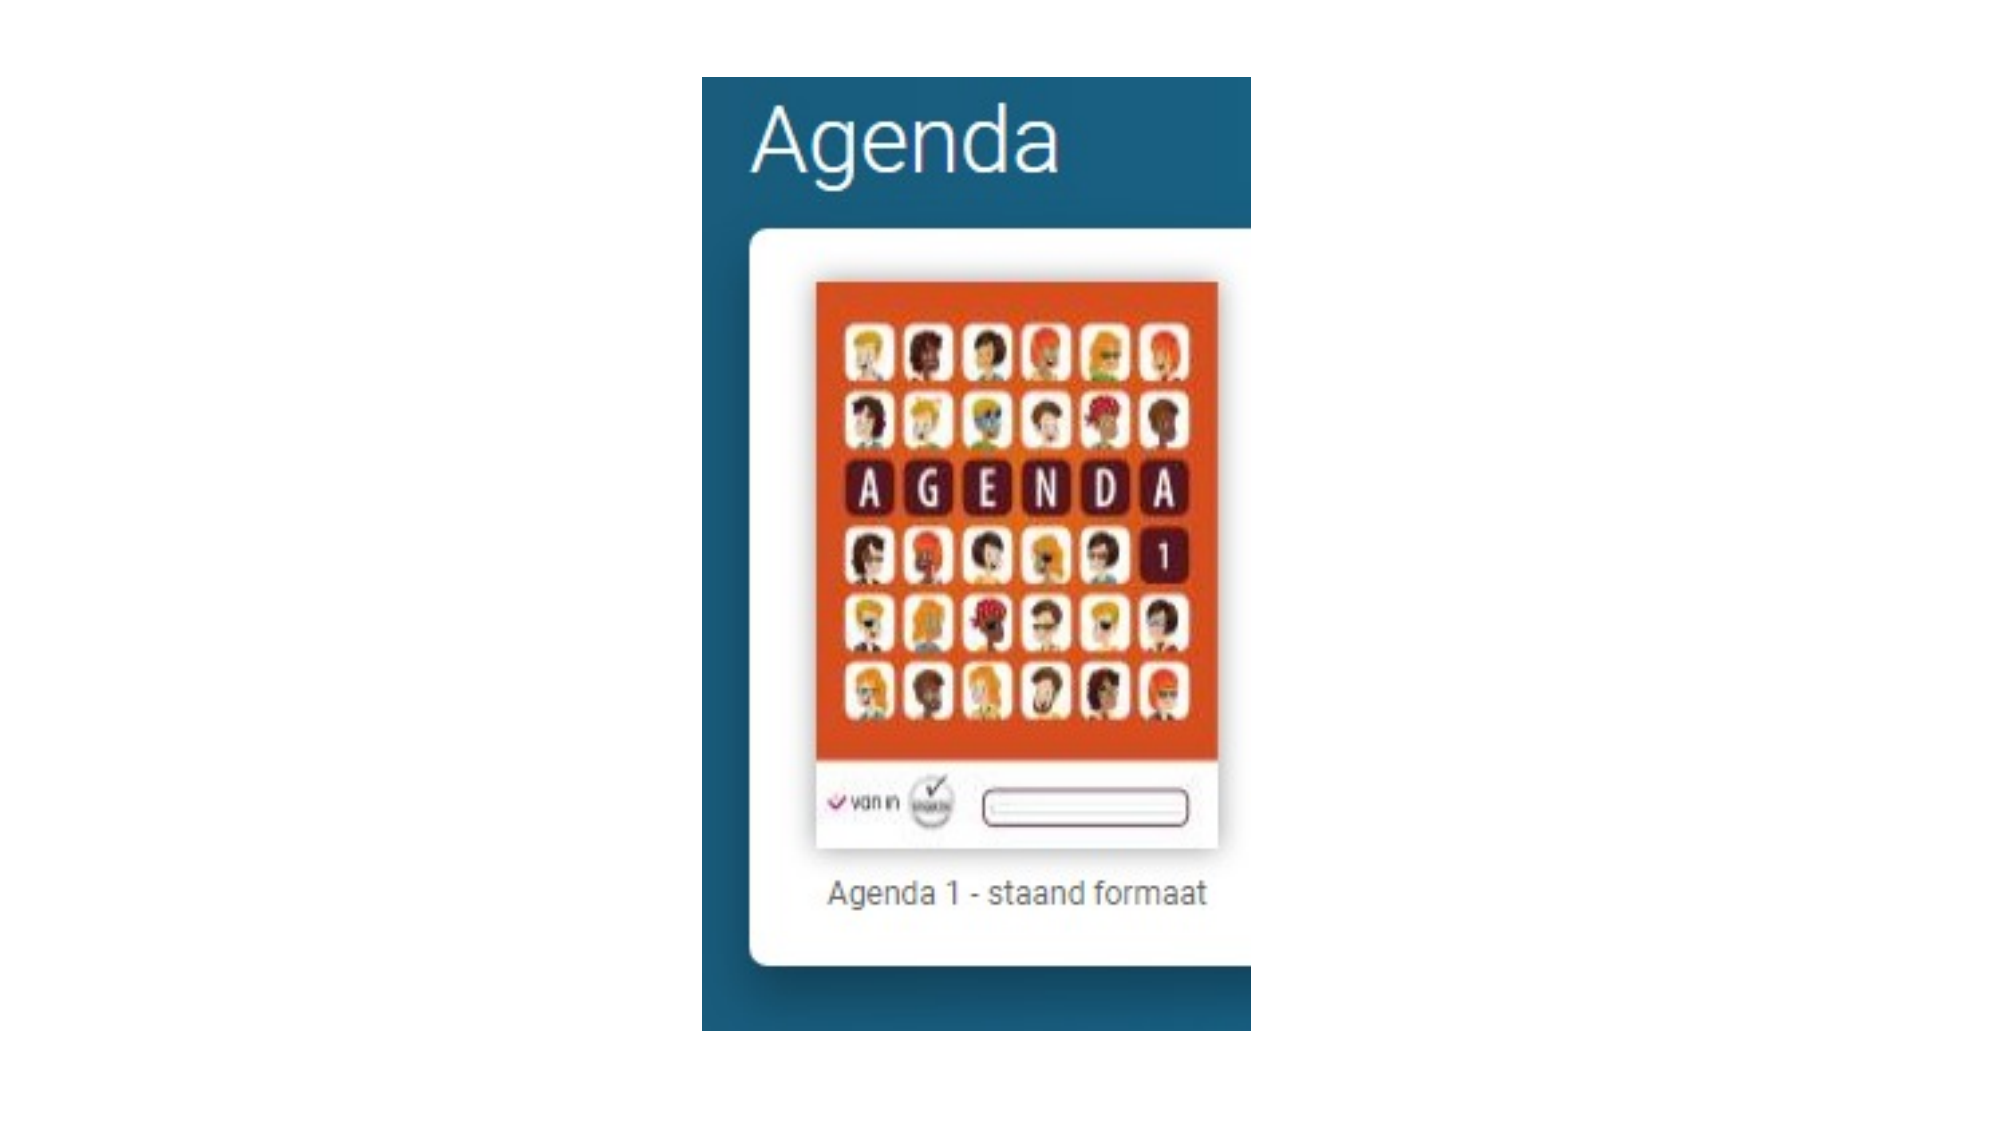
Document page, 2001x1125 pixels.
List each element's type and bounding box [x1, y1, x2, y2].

picture [702, 77, 1251, 1032]
